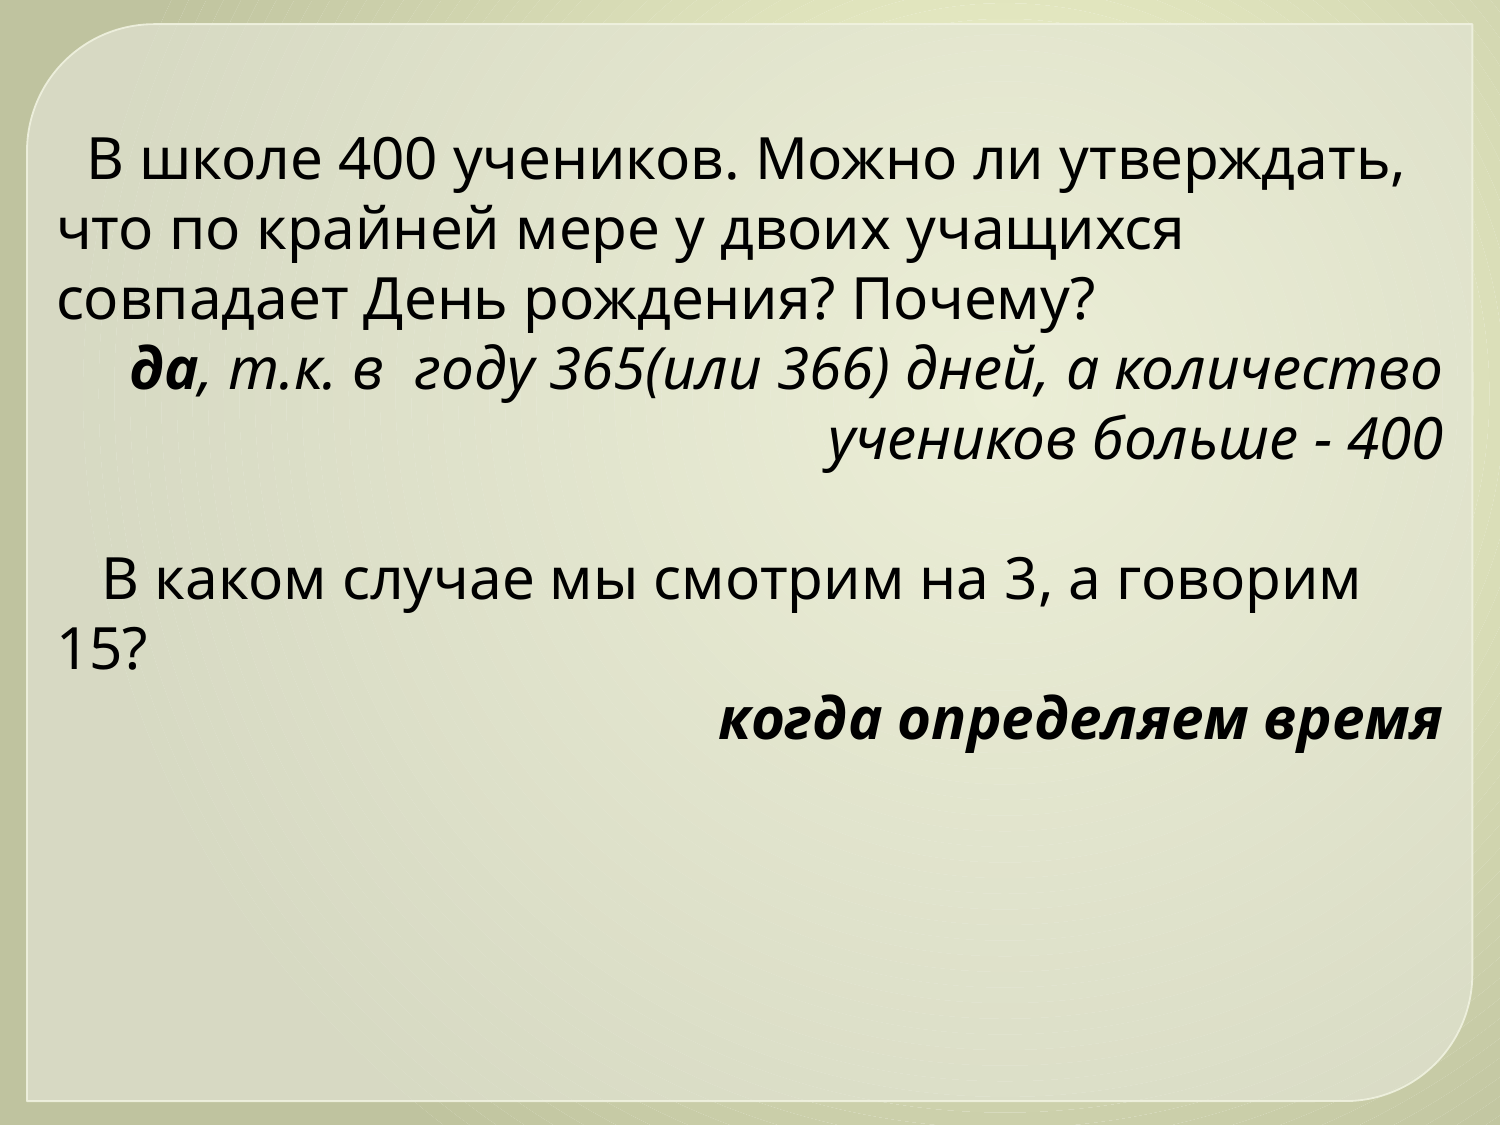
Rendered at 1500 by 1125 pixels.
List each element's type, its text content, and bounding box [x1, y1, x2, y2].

text_box В школе 400 учеников. Можно ли утверждать, что по крайней мере у двоих учащихся совпадает День рождения? Почему? да, т.к. в году 365(или 366) дней, а количество учеников больше - 400 В каком случае мы смотрим на 3, а говорим 15? когда определяем время [41, 113, 1459, 804]
